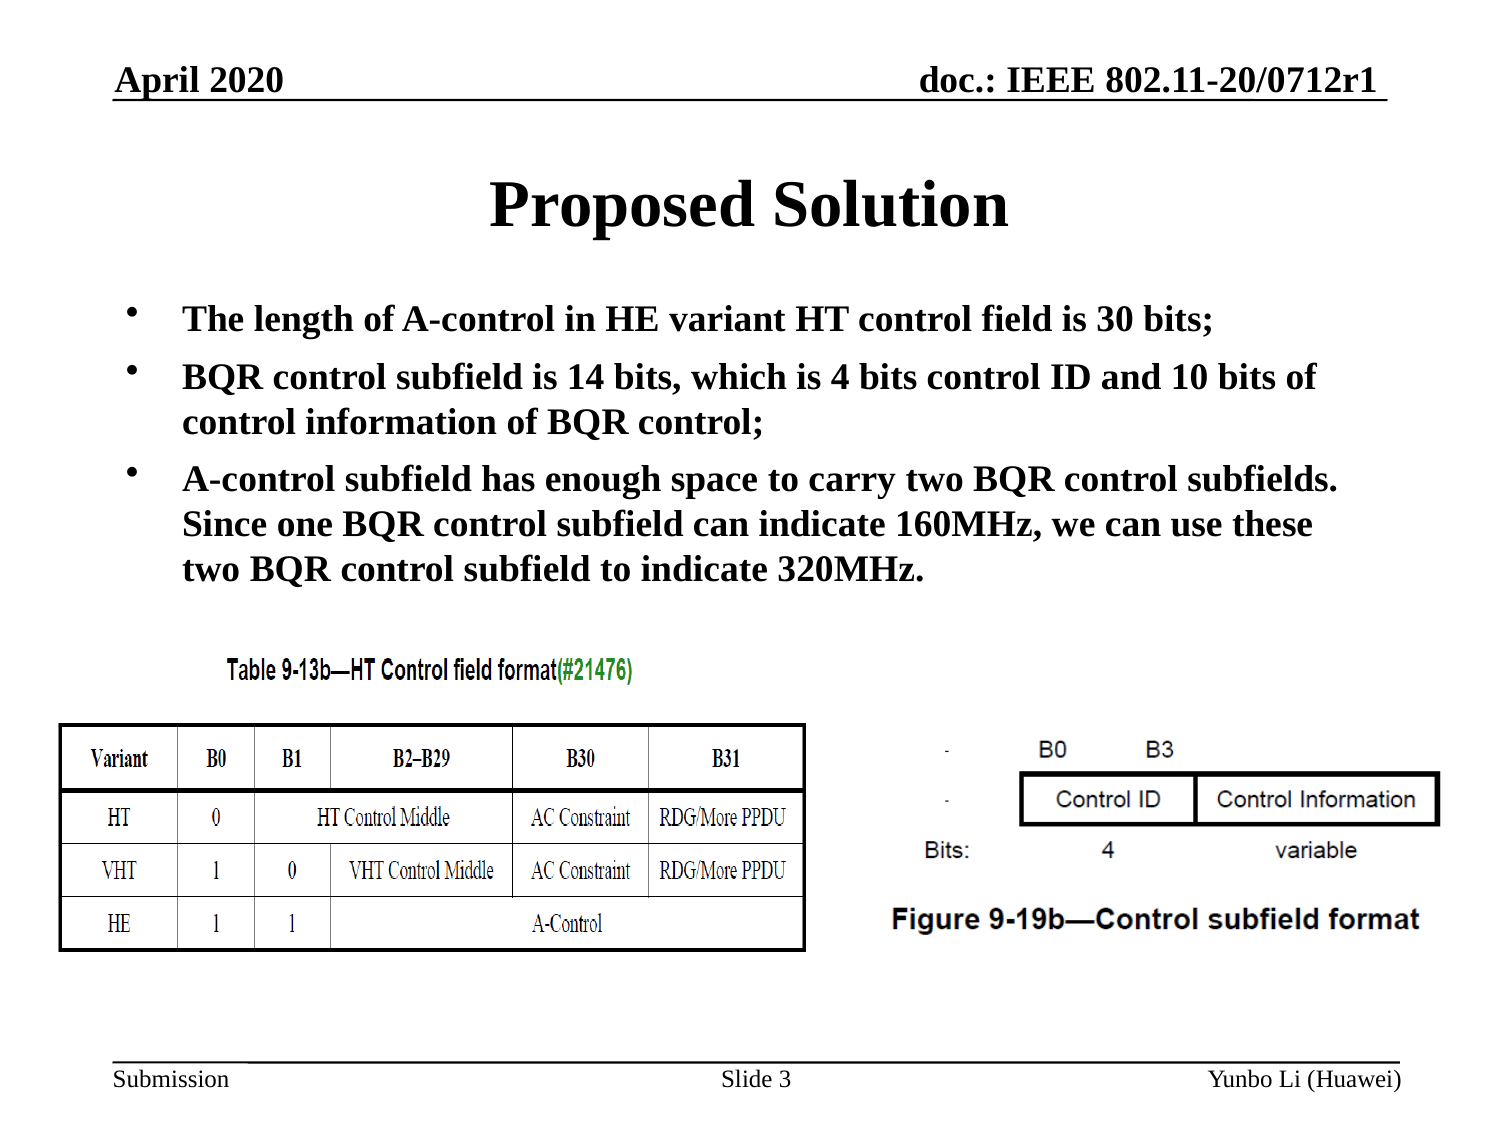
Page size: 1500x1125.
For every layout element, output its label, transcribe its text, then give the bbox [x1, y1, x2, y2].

slide_number Slide 3 [712, 1061, 800, 1093]
title Proposed Solution [112, 112, 1388, 288]
footer Yunbo Li (Huawei) [1204, 1061, 1402, 1093]
picture [888, 734, 1448, 936]
picture [52, 651, 810, 965]
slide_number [114, 54, 286, 101]
list The length of A-control in HE variant HT control field is 30 bits; BQR control subfield is 14 bits, which is 4 bits control ID and 10 bits of control information of BQR control; A-control subfield has enough space to carry two BQR control subfields. Since one BQR control subfield can indicate 160MHz, we can use these two BQR control subfield to indicate 320MHz. [110, 286, 1386, 1063]
